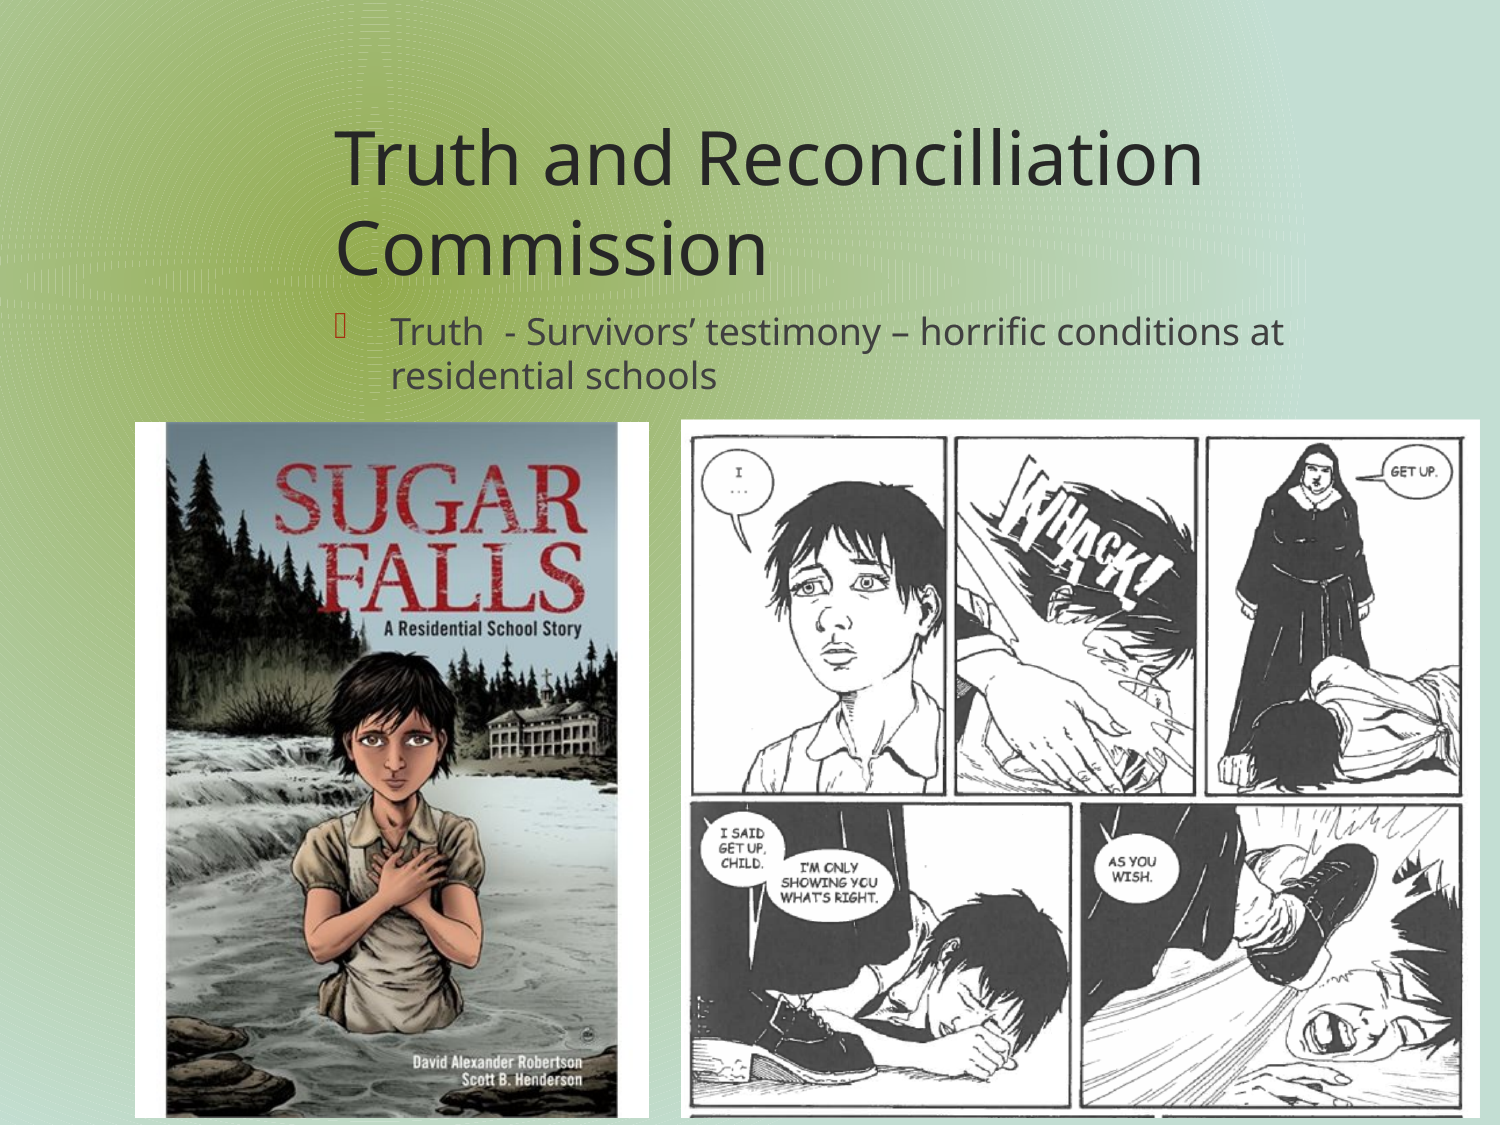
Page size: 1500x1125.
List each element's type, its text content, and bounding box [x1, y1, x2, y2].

title Truth and Reconcilliation Commission [319, 102, 1400, 299]
list Truth - Survivors’ testimony – horrific conditions at residential schools [319, 299, 1401, 920]
picture [681, 368, 1479, 1125]
picture [135, 422, 649, 1118]
